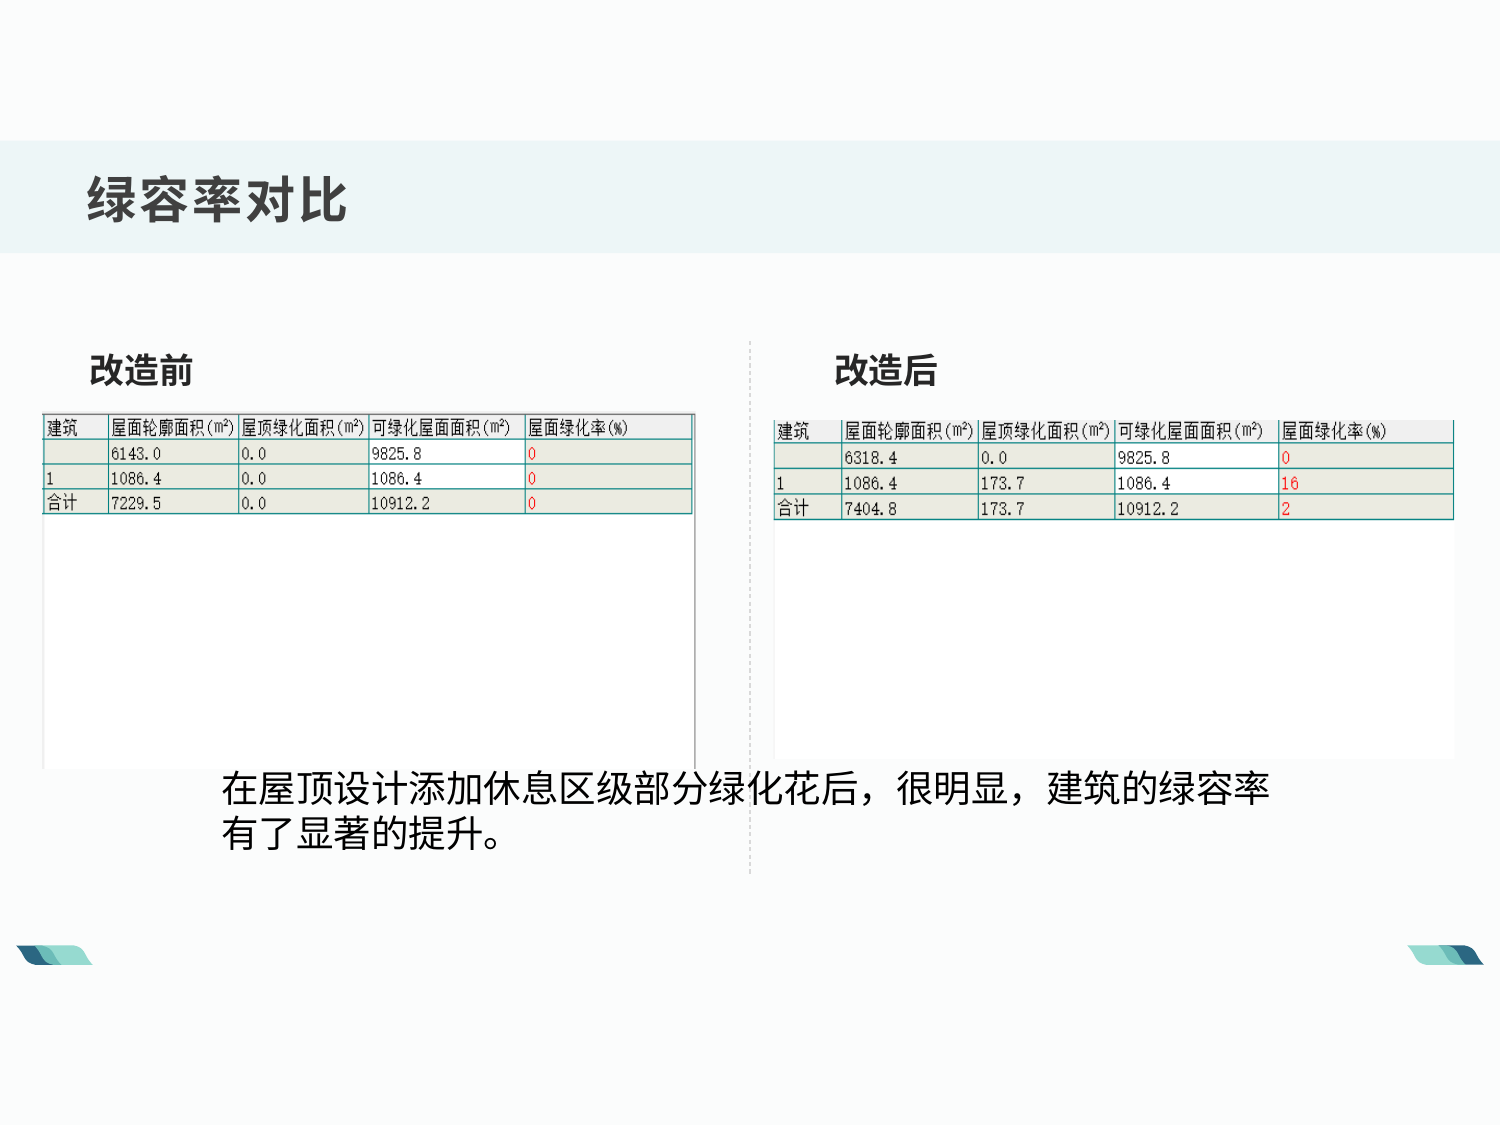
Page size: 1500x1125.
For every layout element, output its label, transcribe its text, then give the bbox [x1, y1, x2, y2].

text_box 绿容率对比 [74, 159, 1425, 235]
picture [773, 420, 1455, 759]
text_box 在屋顶设计添加休息区级部分绿化花后，很明显，建筑的绿容率有了显著的提升。 [751, 758, 1299, 863]
picture [42, 411, 696, 769]
text_box 在屋顶设计添加休息区级部分绿化花后，很明显，建筑的绿容率有了显著的提升。 [206, 758, 749, 863]
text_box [16, 945, 1484, 965]
text_box 改造前 [74, 341, 681, 398]
text_box 改造后 [819, 341, 1426, 398]
text_box [0, 140, 1500, 254]
